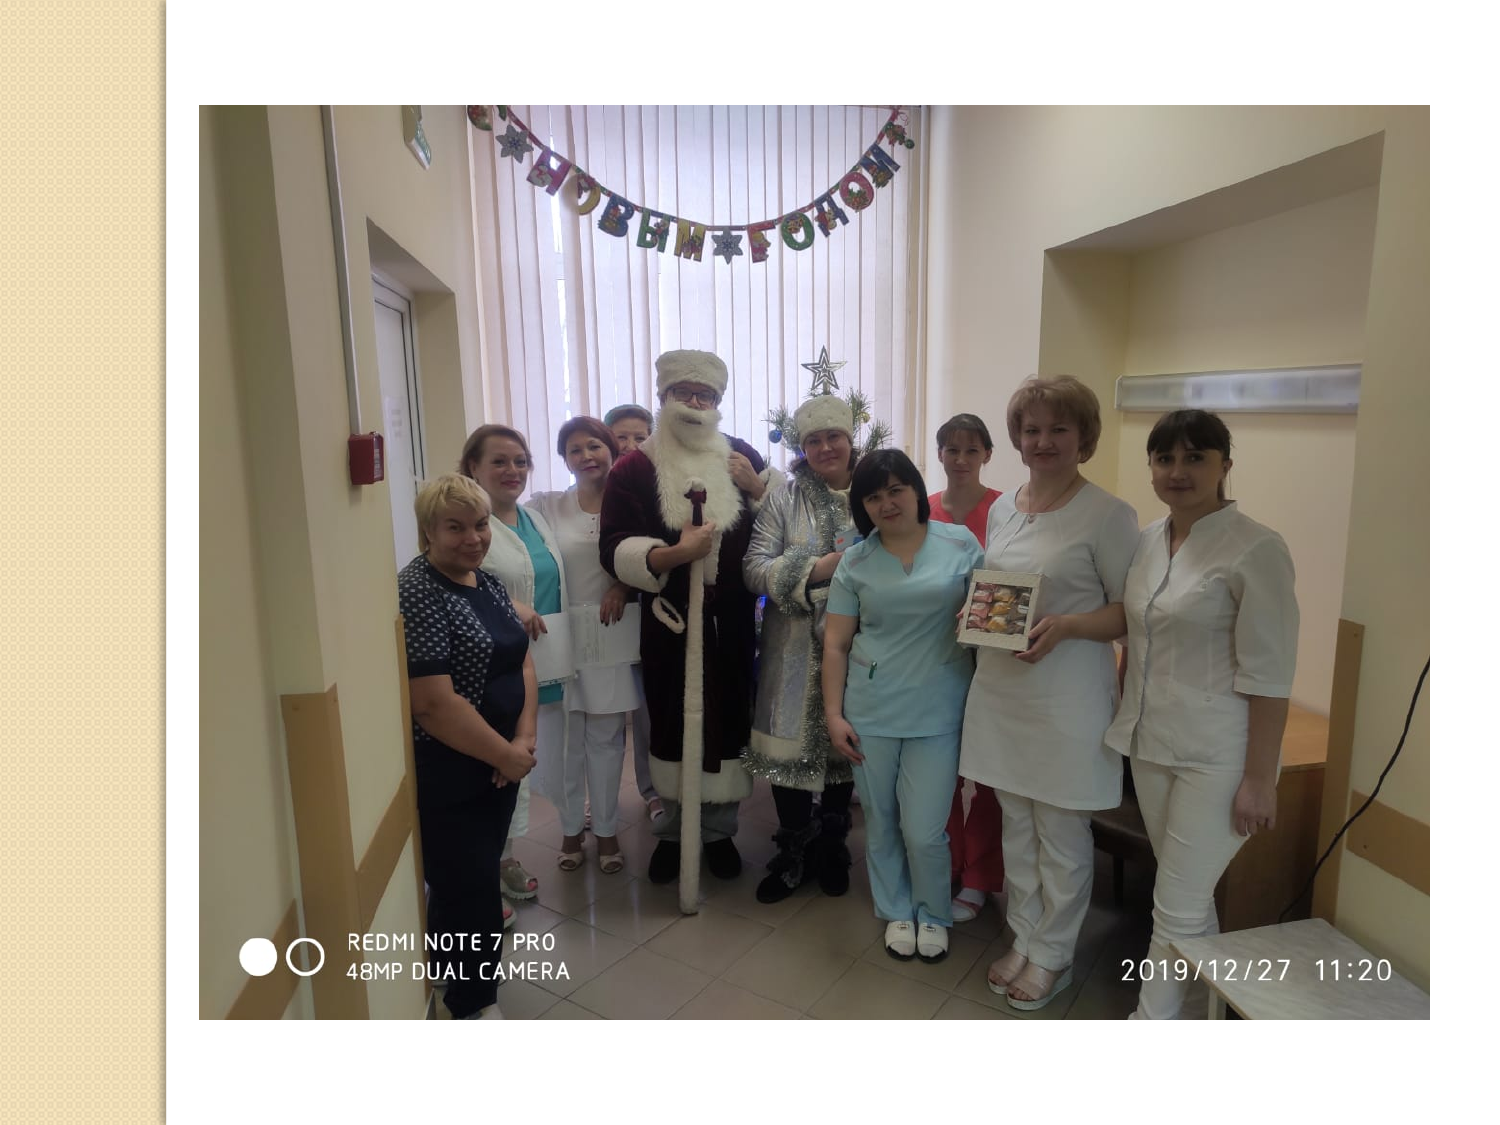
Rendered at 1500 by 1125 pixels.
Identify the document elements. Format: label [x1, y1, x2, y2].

picture [198, 105, 1430, 1020]
